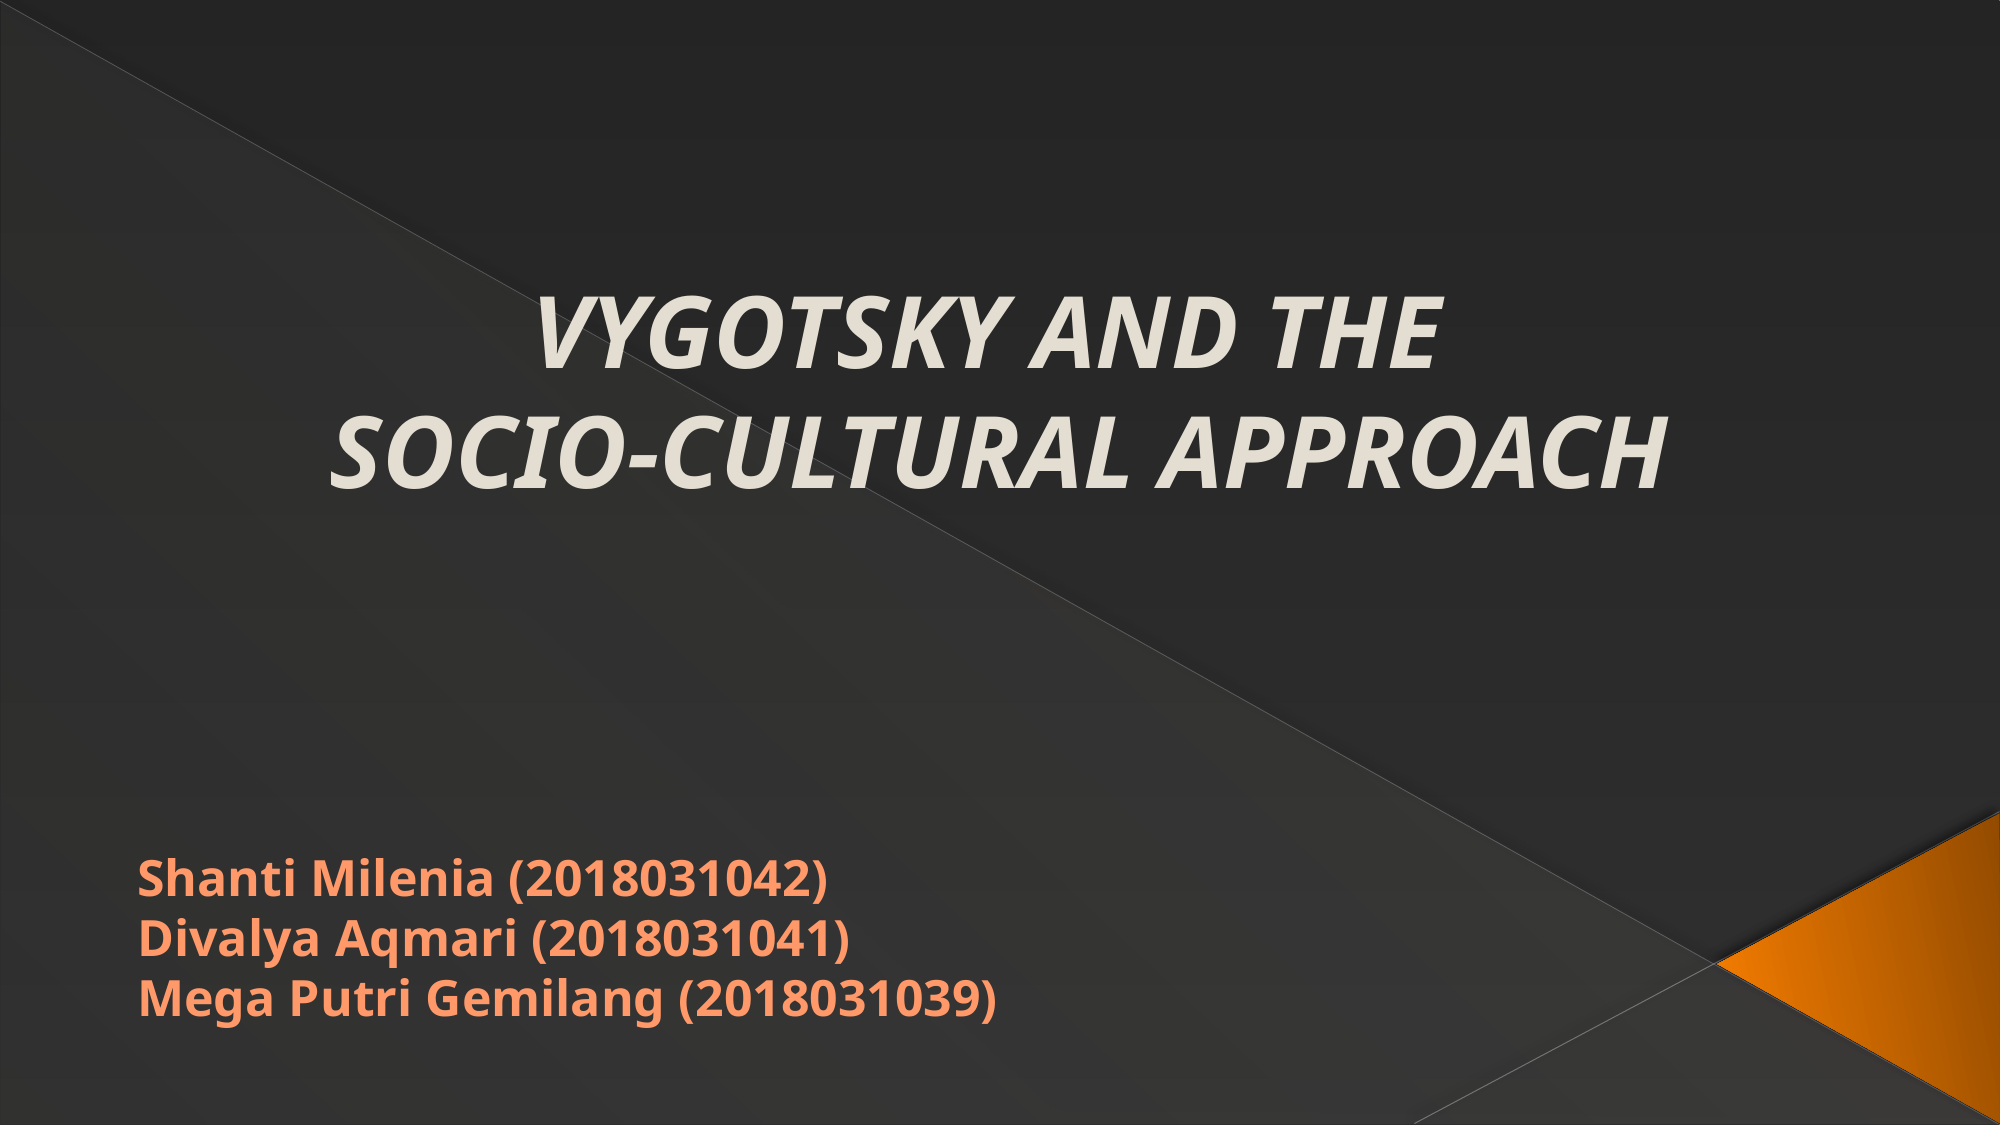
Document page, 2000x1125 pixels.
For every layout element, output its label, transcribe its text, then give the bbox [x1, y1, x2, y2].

text_box Vygotsky and The Socio-cultural Approach [149, 78, 1851, 699]
title Shanti Milenia (2018031042) Divalya Aqmari (2018031041) Mega Putri Gemilang (2018031039) [43, 786, 1605, 1087]
